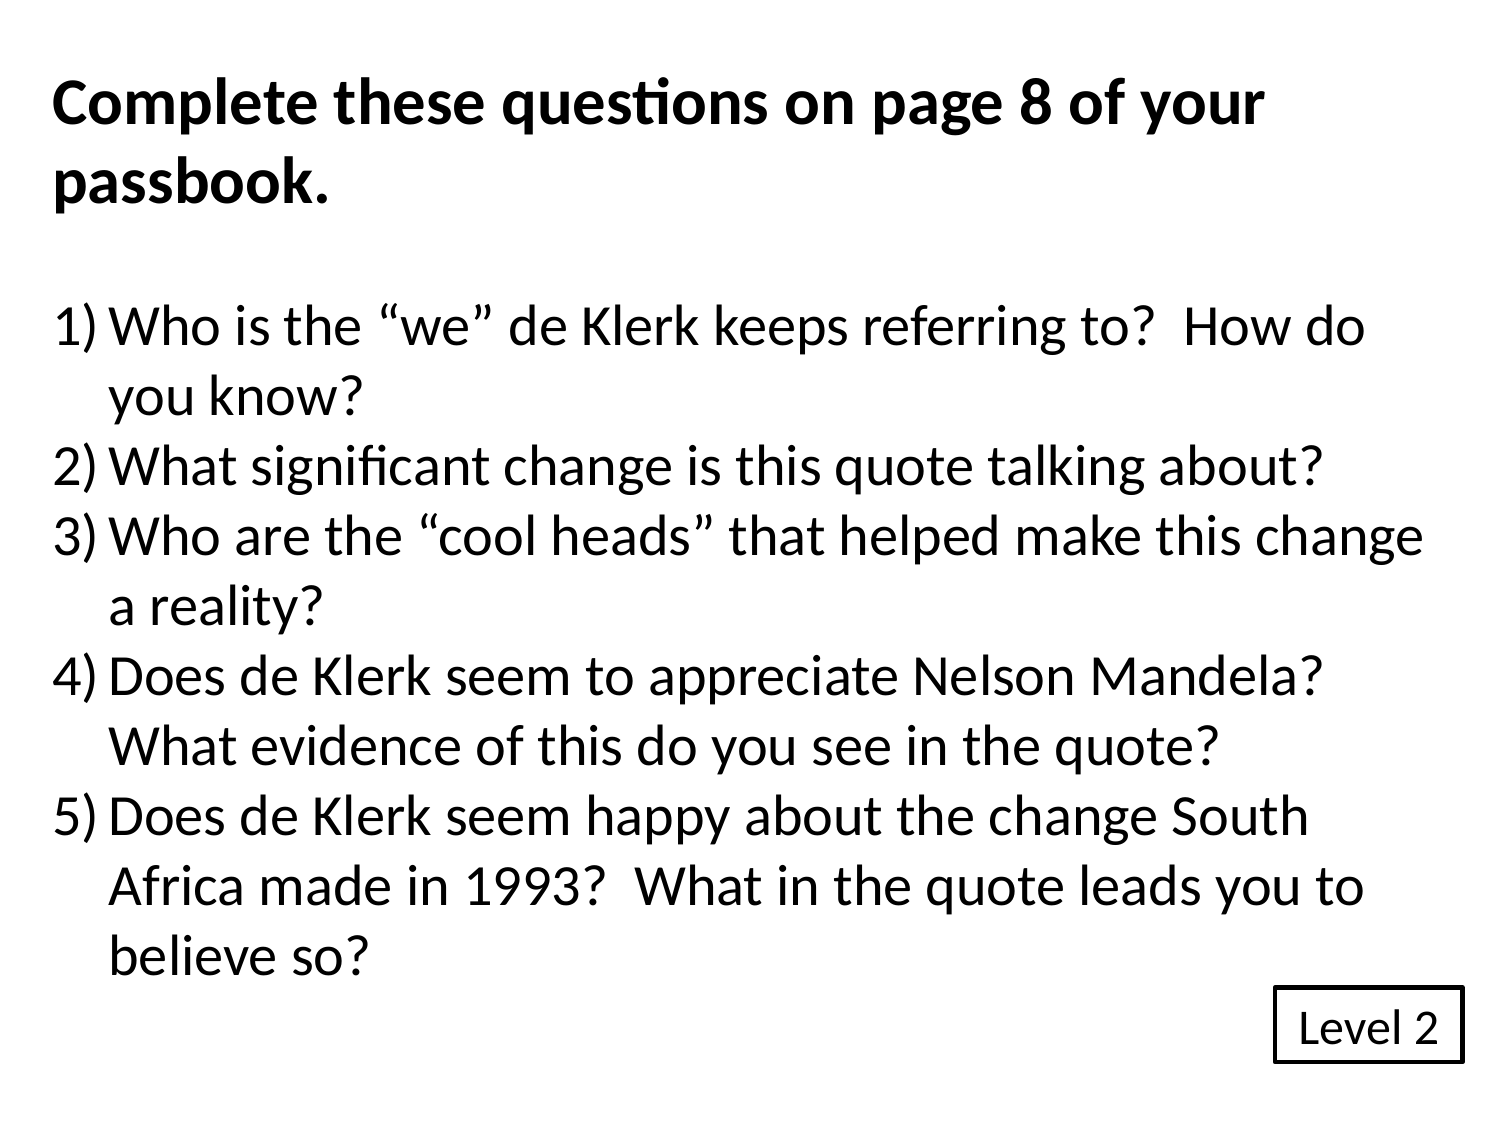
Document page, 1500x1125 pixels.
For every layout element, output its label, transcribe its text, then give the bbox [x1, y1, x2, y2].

text_box Complete these questions on page 8 of your passbook. Who is the “we” de Klerk keeps referring to? How do you know? What significant change is this quote talking about? Who are the “cool heads” that helped make this change a reality? Does de Klerk seem to appreciate Nelson Mandela? What evidence of this do you see in the quote? Does de Klerk seem happy about the change South Africa made in 1993? What in the quote leads you to believe so? [37, 50, 1463, 995]
text_box Level 2 [1273, 985, 1465, 1064]
